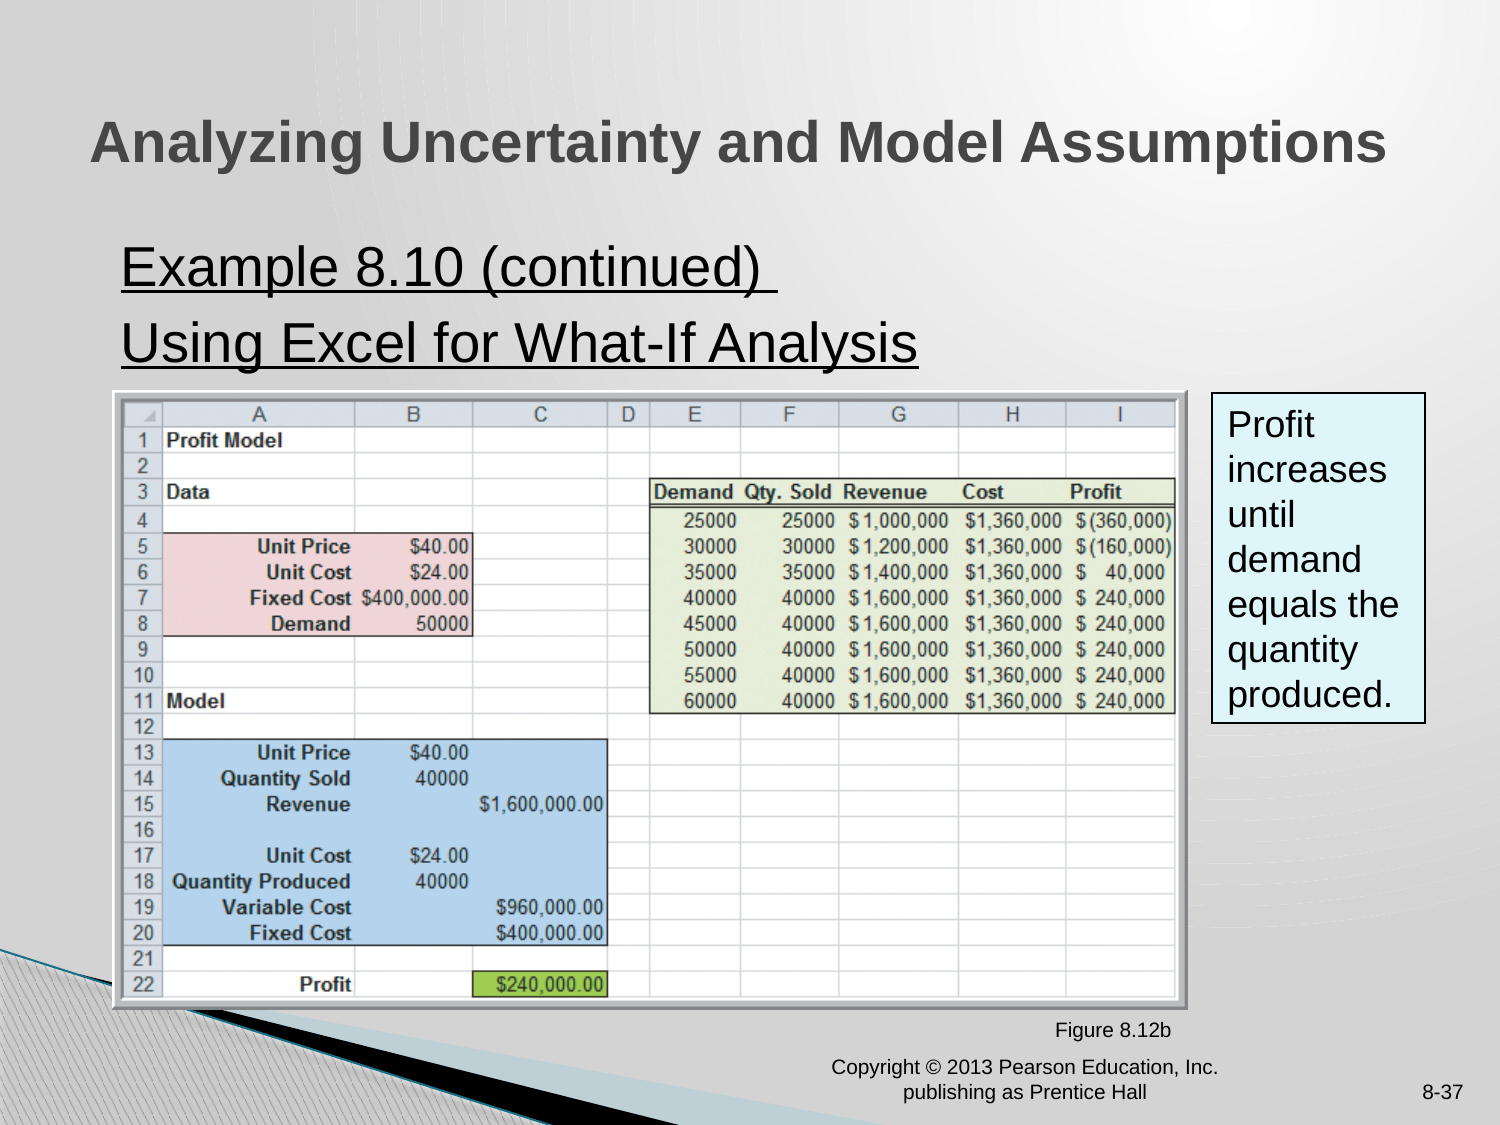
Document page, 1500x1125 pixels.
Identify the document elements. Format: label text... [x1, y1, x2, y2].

slide_number 8-37 [1362, 1051, 1479, 1112]
footer Copyright © 2013 Pearson Education, Inc. publishing as Prentice Hall [812, 1051, 1238, 1112]
title Analyzing Uncertainty and Model Assumptions [75, 45, 1425, 233]
text_box Profit increases until demand equals the quantity produced. [1212, 392, 1425, 723]
text_box Figure 8.12b [1040, 1019, 1187, 1050]
picture [112, 390, 1188, 1010]
list Example 8.10 (continued) Using Excel for What-If Analysis [87, 222, 1438, 966]
